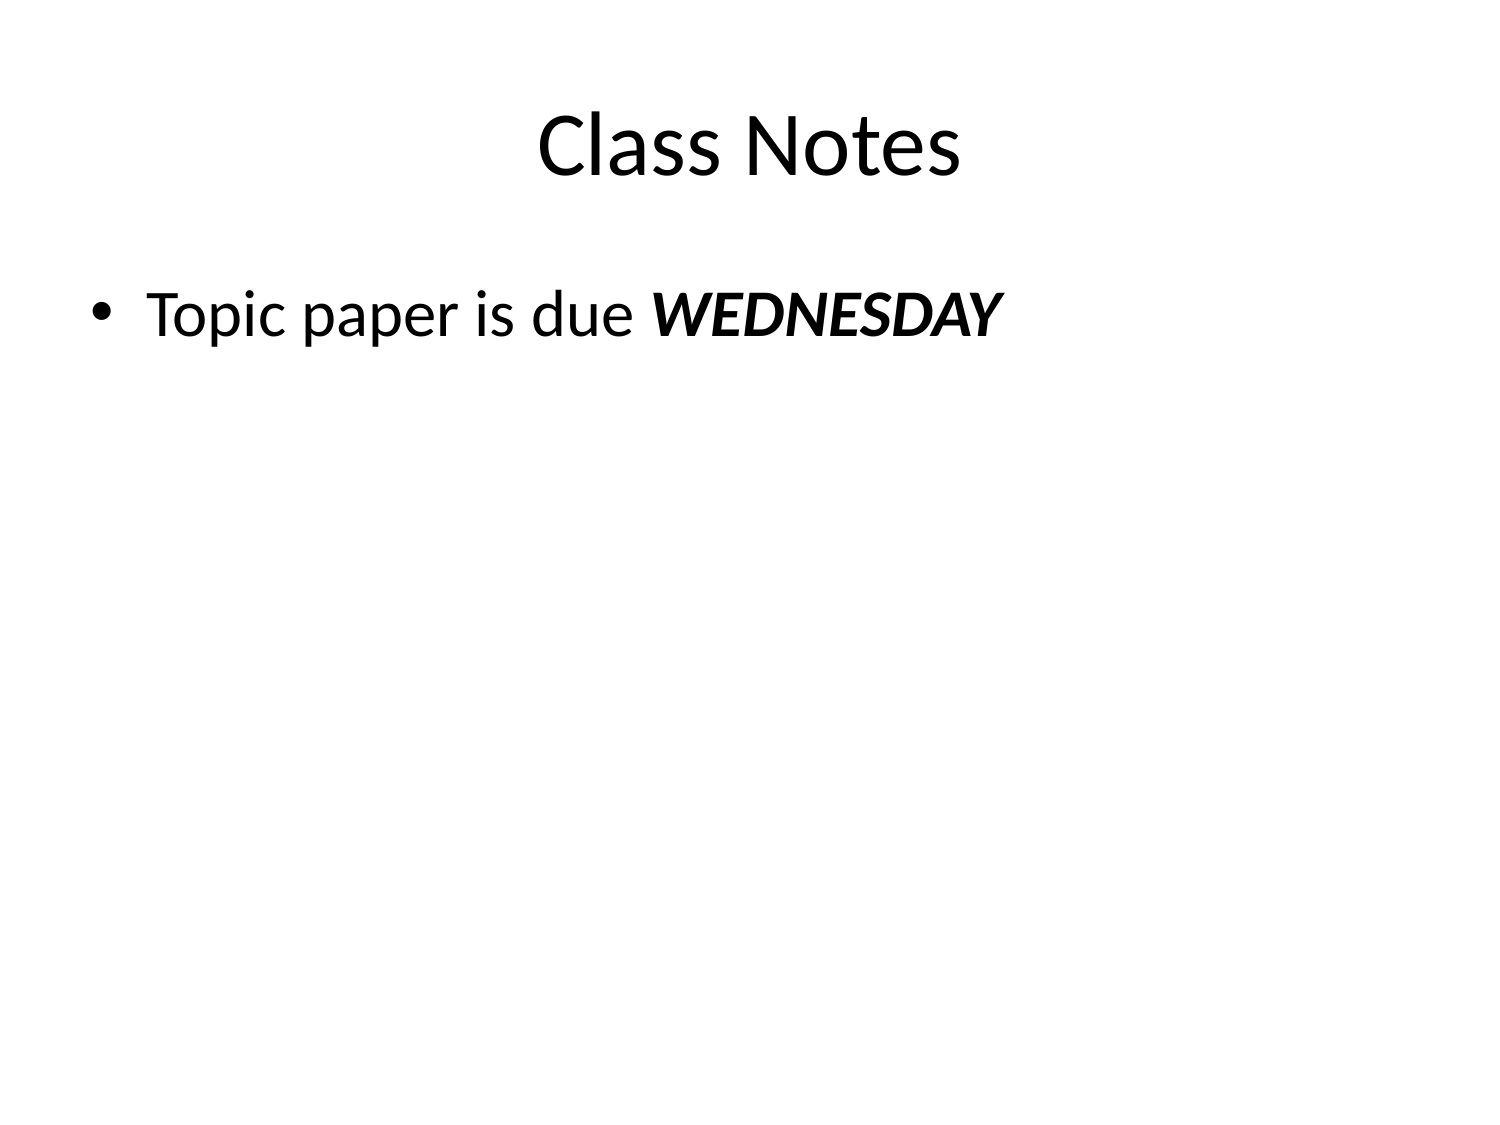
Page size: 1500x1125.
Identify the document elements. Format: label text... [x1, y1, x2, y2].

title Class Notes [75, 45, 1425, 233]
list Topic paper is due WEDNESDAY [75, 262, 1425, 1005]
